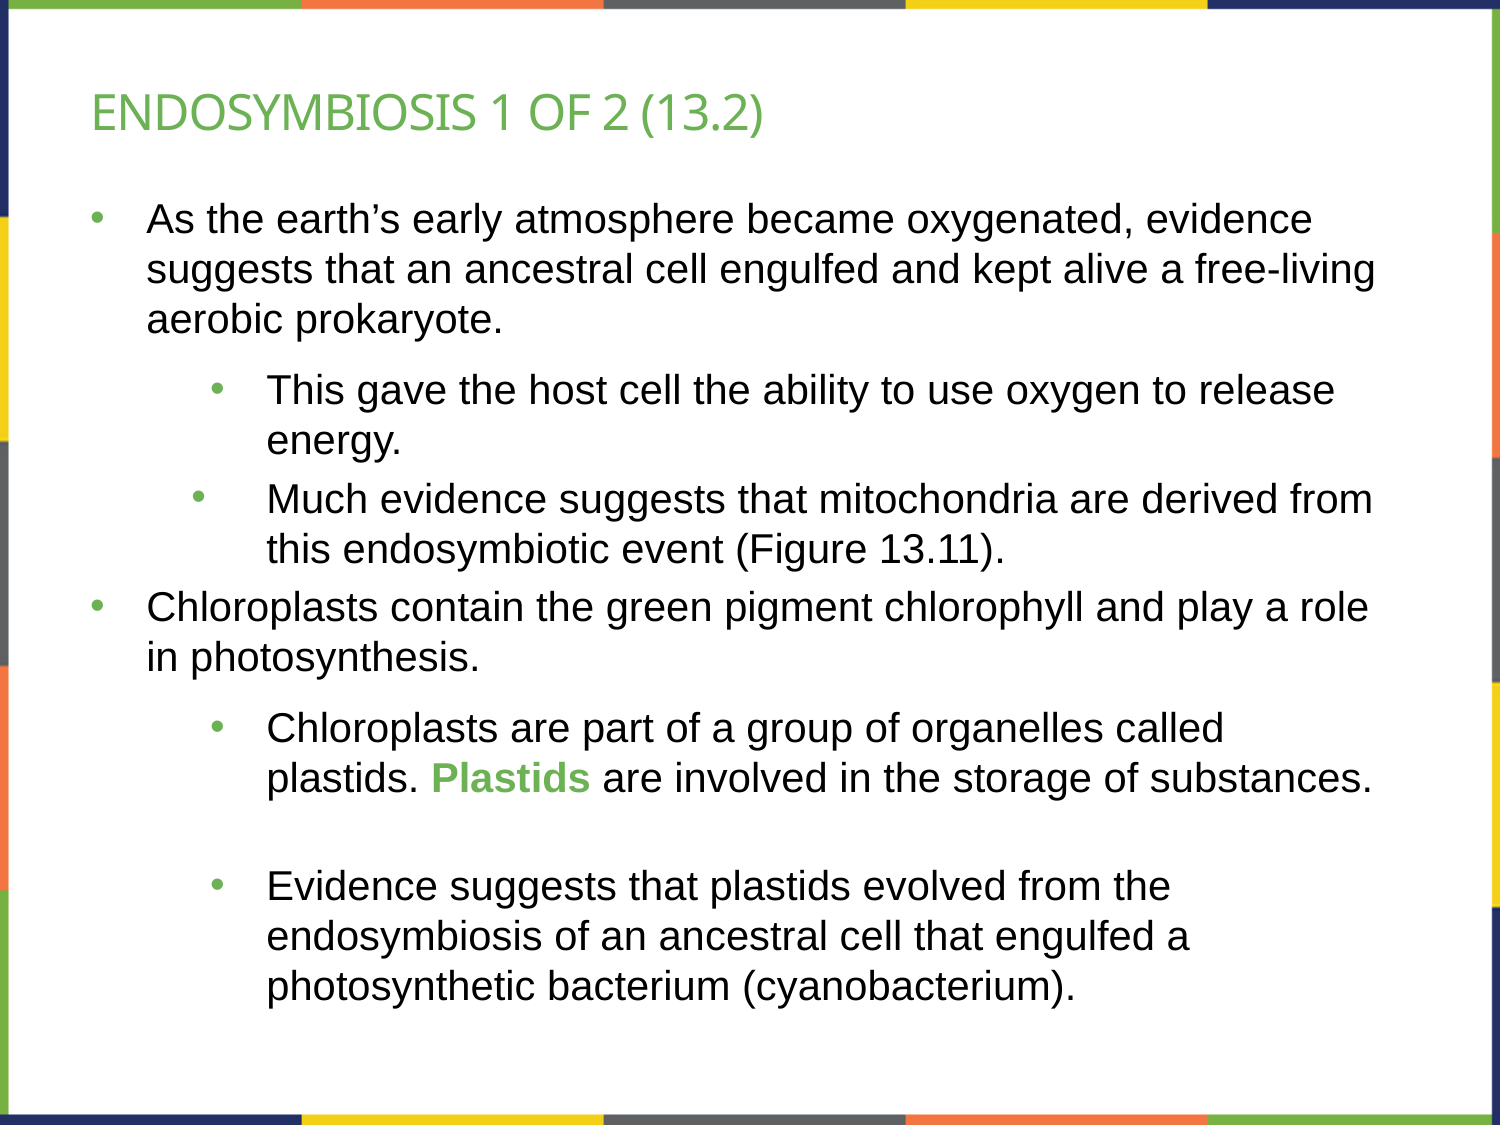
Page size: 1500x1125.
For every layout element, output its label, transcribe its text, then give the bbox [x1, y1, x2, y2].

list As the earth’s early atmosphere became oxygenated, evidence suggests that an ancestral cell engulfed and kept alive a free-living aerobic prokaryote. This gave the host cell the ability to use oxygen to release energy. Much evidence suggests that mitochondria are derived from this endosymbiotic event (Figure 13.11). Chloroplasts contain the green pigment chlorophyll and play a role in photosynthesis. Chloroplasts are part of a group of organelles called plastids. Plastids are involved in the storage of substances. Evidence suggests that plastids evolved from the endosymbiosis of an ancestral cell that engulfed a photosynthetic bacterium (cyanobacterium). [75, 184, 1398, 1074]
title Endosymbiosis 1 of 2 (13.2) [75, 39, 1398, 148]
picture [0, 0, 1500, 1125]
